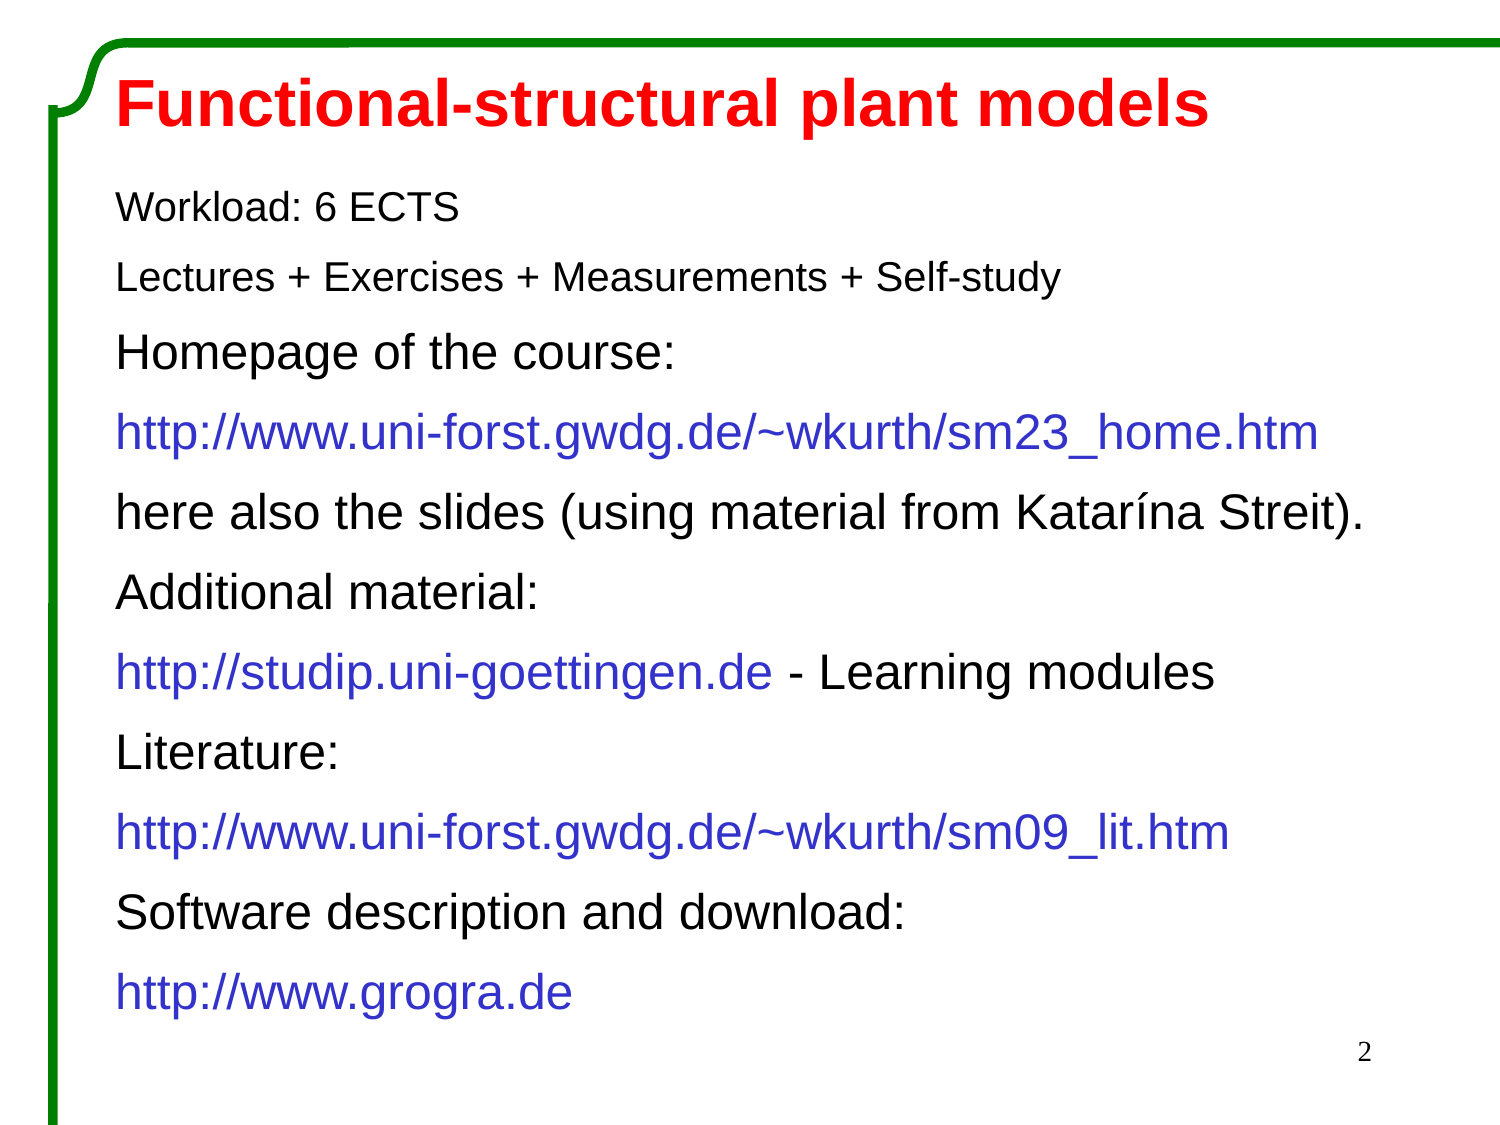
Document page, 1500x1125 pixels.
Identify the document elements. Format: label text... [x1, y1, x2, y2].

text_box Functional-structural plant models Workload: 6 ECTS Lectures + Exercises + Measurements + Self-study Homepage of the course: http://www.uni-forst.gwdg.de/~wkurth/sm23_home.htm here also the slides (using material from Katarína Streit). Additional material: http://studip.uni-goettingen.de - Learning modules Literature: http://www.uni-forst.gwdg.de/~wkurth/sm09_lit.htm Software description and download: http://www.grogra.de [100, 52, 1435, 1027]
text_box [55, 40, 126, 116]
slide_number 2 [1074, 1025, 1388, 1100]
